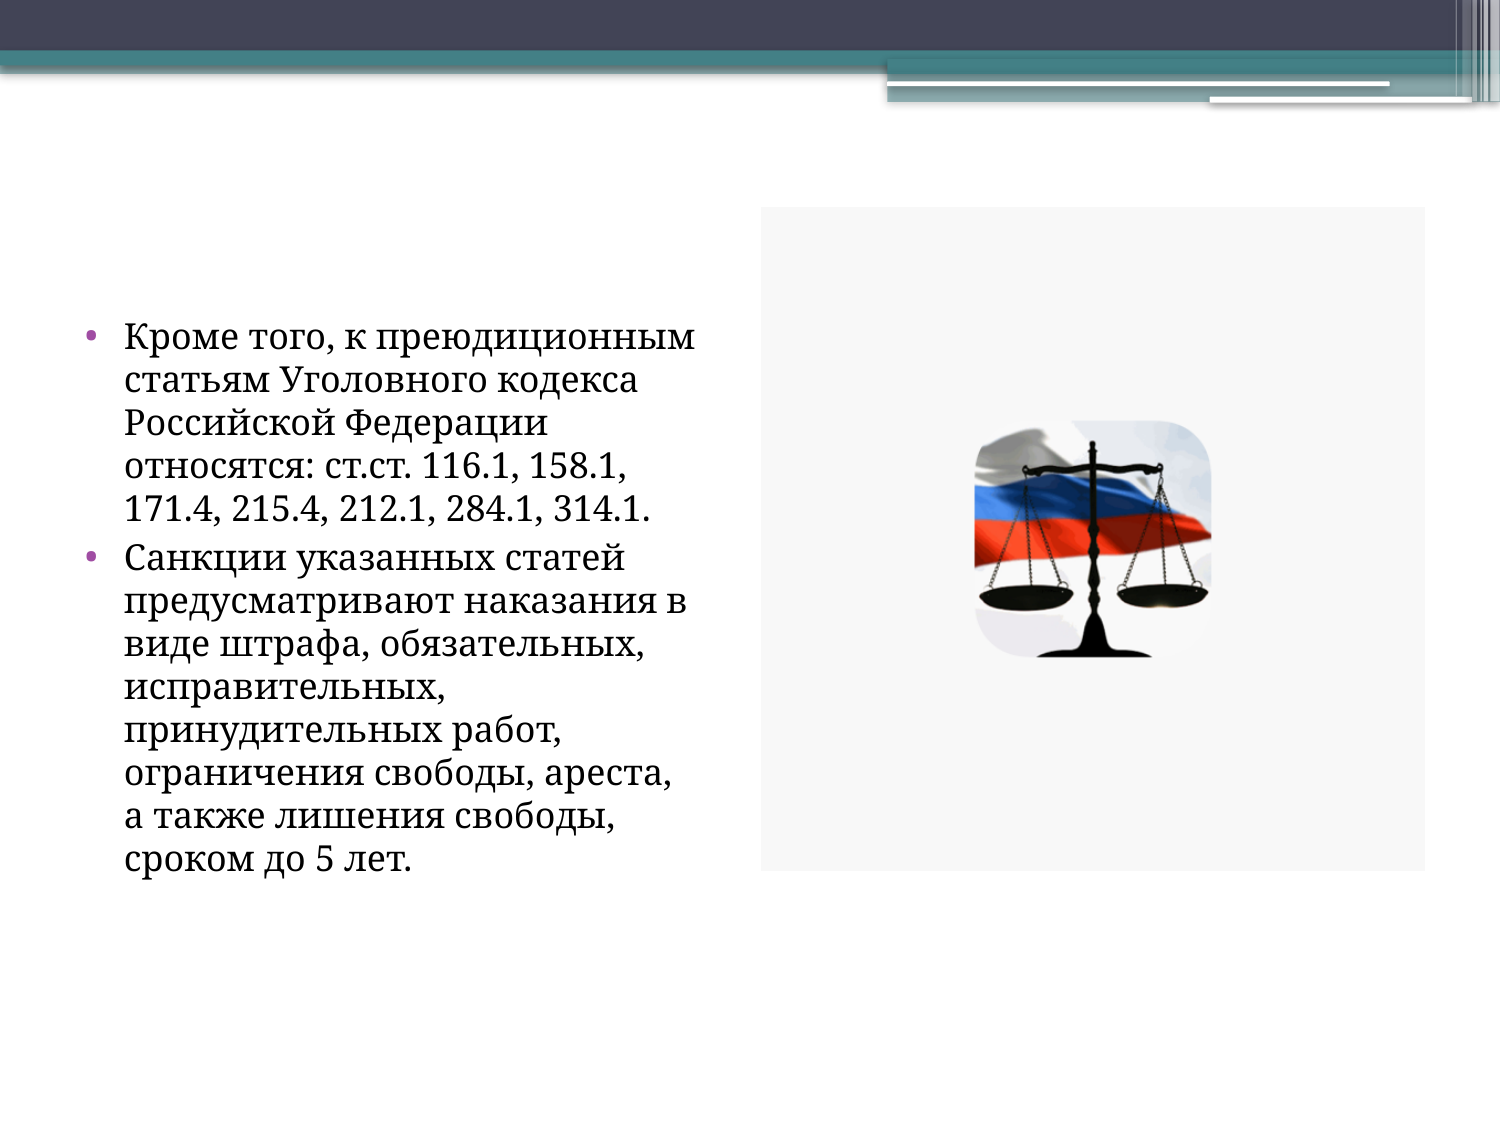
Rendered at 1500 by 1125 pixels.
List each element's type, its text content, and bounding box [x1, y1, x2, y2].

list Кроме того, к преюдиционным статьям Уголовного кодекса Российской Федерации относятся: ст.ст. 116.1, 158.1, 171.4, 215.4, 212.1, 284.1, 314.1. Санкции указанных статей предусматривают наказания в виде штрафа, обязательных, исправительных, принудительных работ, ограничения свободы, ареста, а также лишения свободы, сроком до 5 лет. [52, 160, 716, 904]
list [761, 207, 1425, 871]
